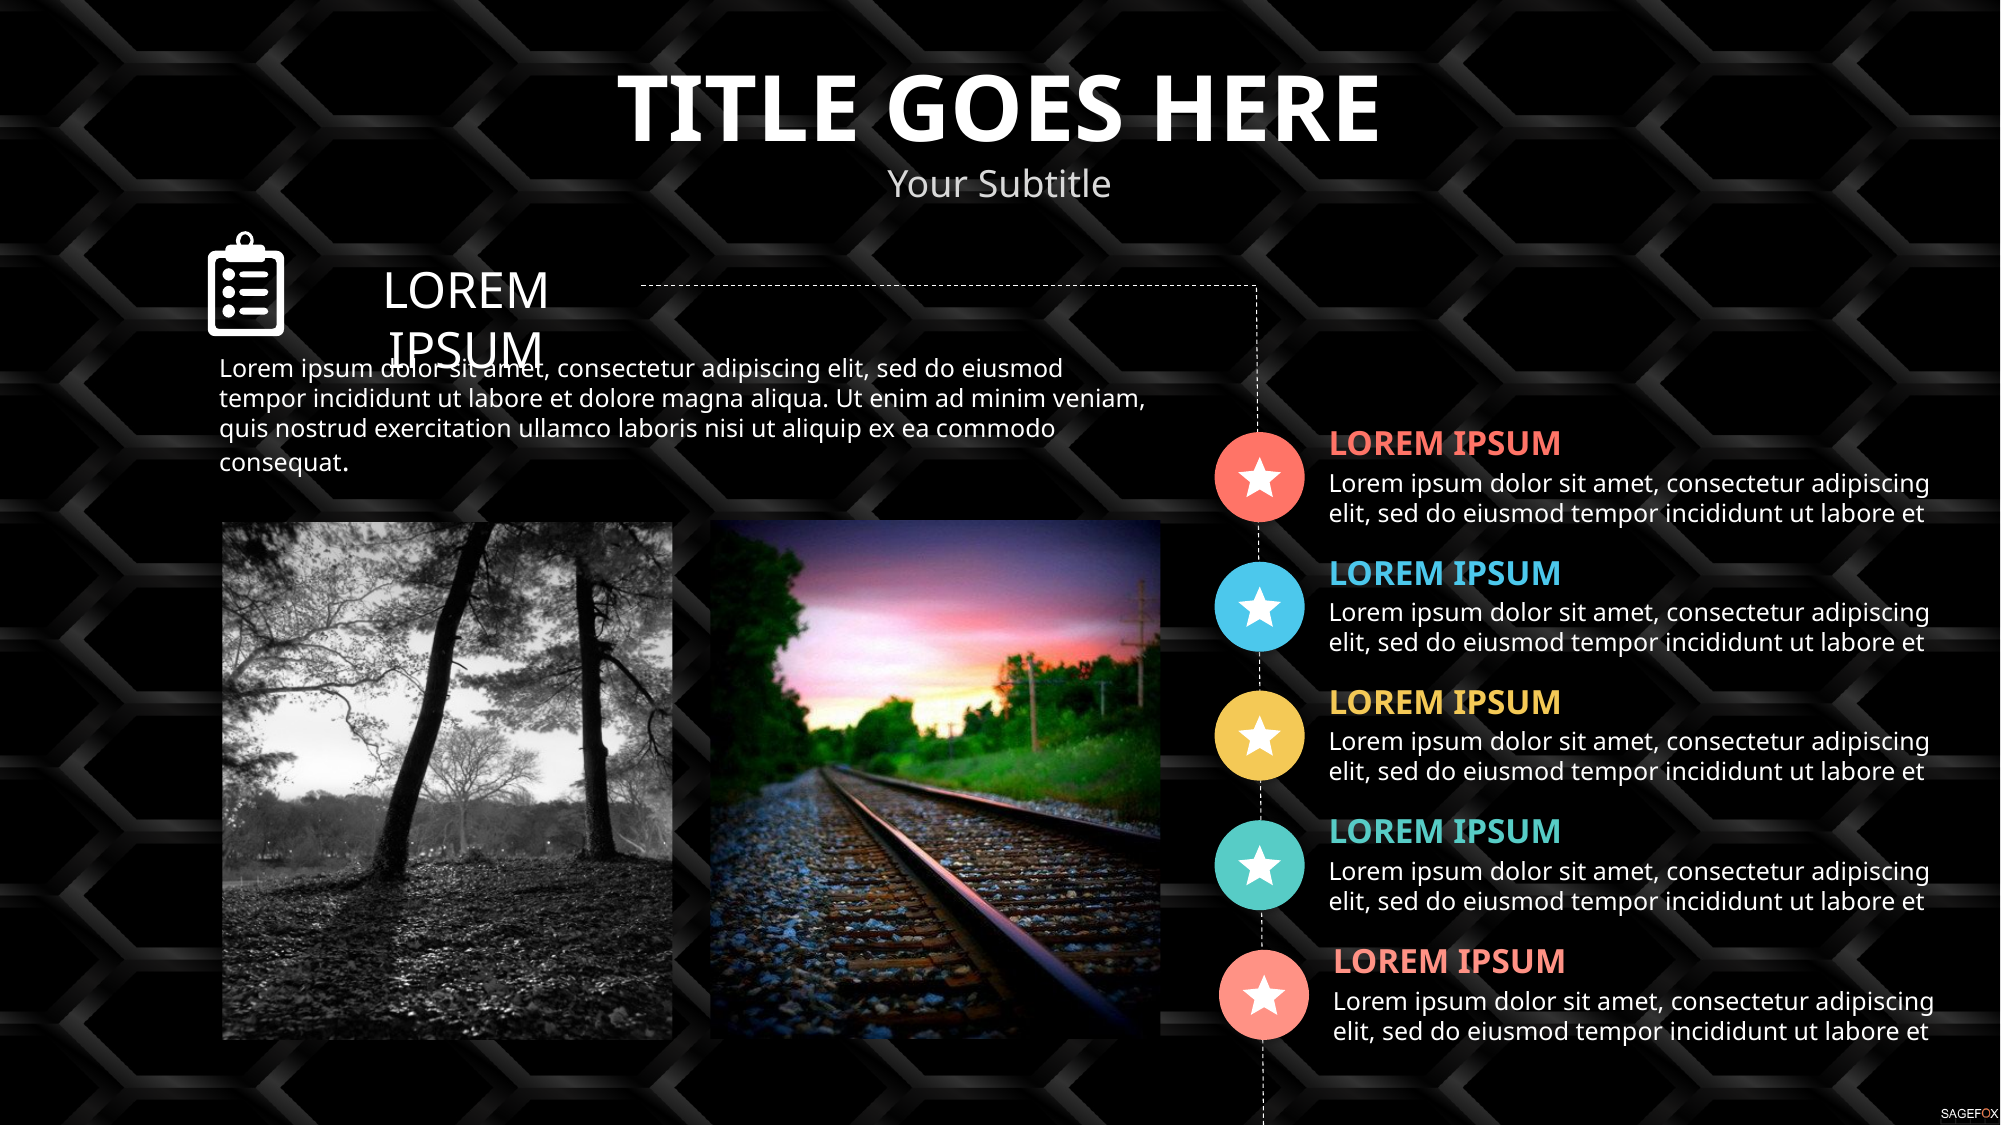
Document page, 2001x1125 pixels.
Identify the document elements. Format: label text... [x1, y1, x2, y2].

text_box LOREM IPSUM [292, 250, 642, 344]
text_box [207, 231, 285, 337]
text_box LOREM IPSUM Lorem ipsum dolor sit amet, consectetur adipiscing elit, sed do eiusmod tempor incididunt ut labore et [1318, 675, 1953, 791]
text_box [1256, 911, 1264, 949]
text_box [1256, 287, 1264, 432]
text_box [1256, 652, 1264, 690]
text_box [1256, 1040, 1264, 1125]
text_box LOREM IPSUM Lorem ipsum dolor sit amet, consectetur adipiscing elit, sed do eiusmod tempor incididunt ut labore et [1318, 805, 1953, 921]
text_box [1256, 781, 1264, 820]
text_box TITLE GOES HERE Your Subtitle [548, 42, 1452, 212]
text_box Lorem ipsum dolor sit amet, consectetur adipiscing elit, sed do eiusmod tempor incididunt ut labore et dolore magna aliqua. Ut enim ad minim veniam, quis nostrud exercitation ullamco laboris nisi ut aliquip ex ea commodo consequat. [204, 344, 1168, 485]
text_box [1218, 949, 1309, 1040]
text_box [1214, 690, 1305, 781]
text_box LOREM IPSUM Lorem ipsum dolor sit amet, consectetur adipiscing elit, sed do eiusmod tempor incididunt ut labore et [1322, 935, 1958, 1050]
text_box [221, 521, 673, 1041]
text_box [1256, 523, 1264, 561]
picture [0, 0, 2001, 1125]
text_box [1214, 820, 1305, 911]
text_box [1214, 561, 1305, 652]
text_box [1214, 432, 1305, 523]
text_box LOREM IPSUM Lorem ipsum dolor sit amet, consectetur adipiscing elit, sed do eiusmod tempor incididunt ut labore et [1318, 417, 1953, 533]
text_box [709, 520, 1161, 1039]
text_box LOREM IPSUM Lorem ipsum dolor sit amet, consectetur adipiscing elit, sed do eiusmod tempor incididunt ut labore et [1318, 546, 1953, 662]
